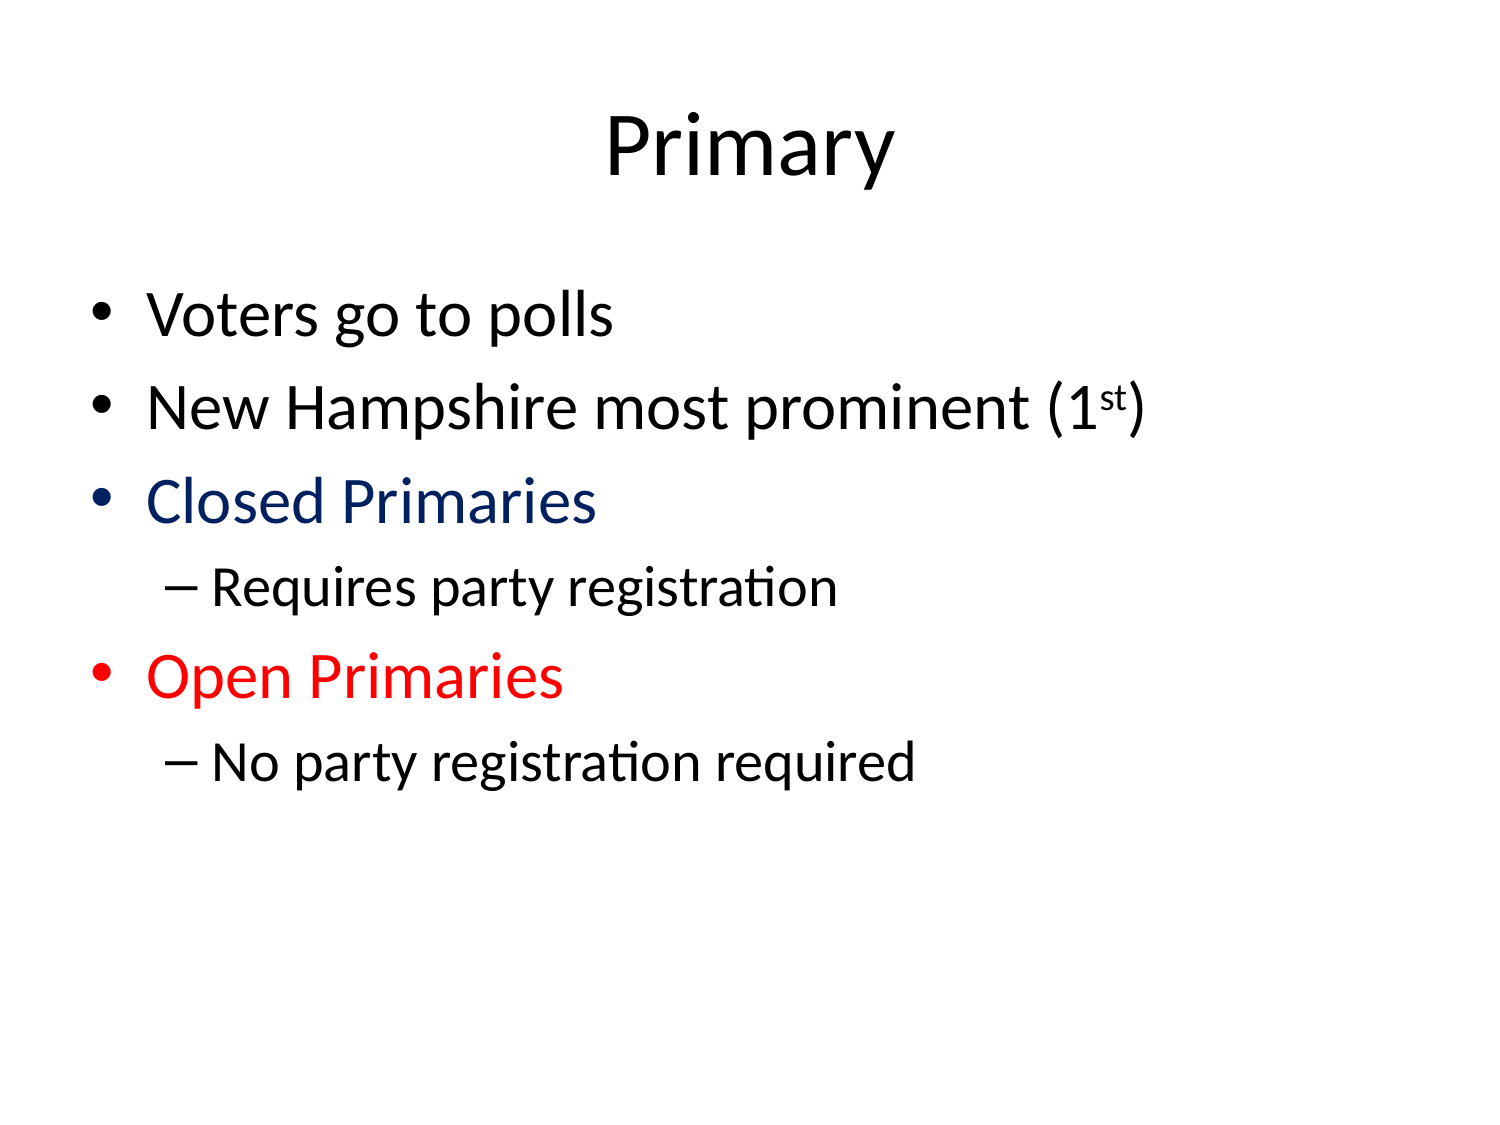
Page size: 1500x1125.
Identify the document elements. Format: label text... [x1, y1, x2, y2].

list Voters go to polls New Hampshire most prominent (1st) Closed Primaries Requires party registration Open Primaries No party registration required [75, 262, 1425, 1005]
title Primary [75, 45, 1425, 233]
